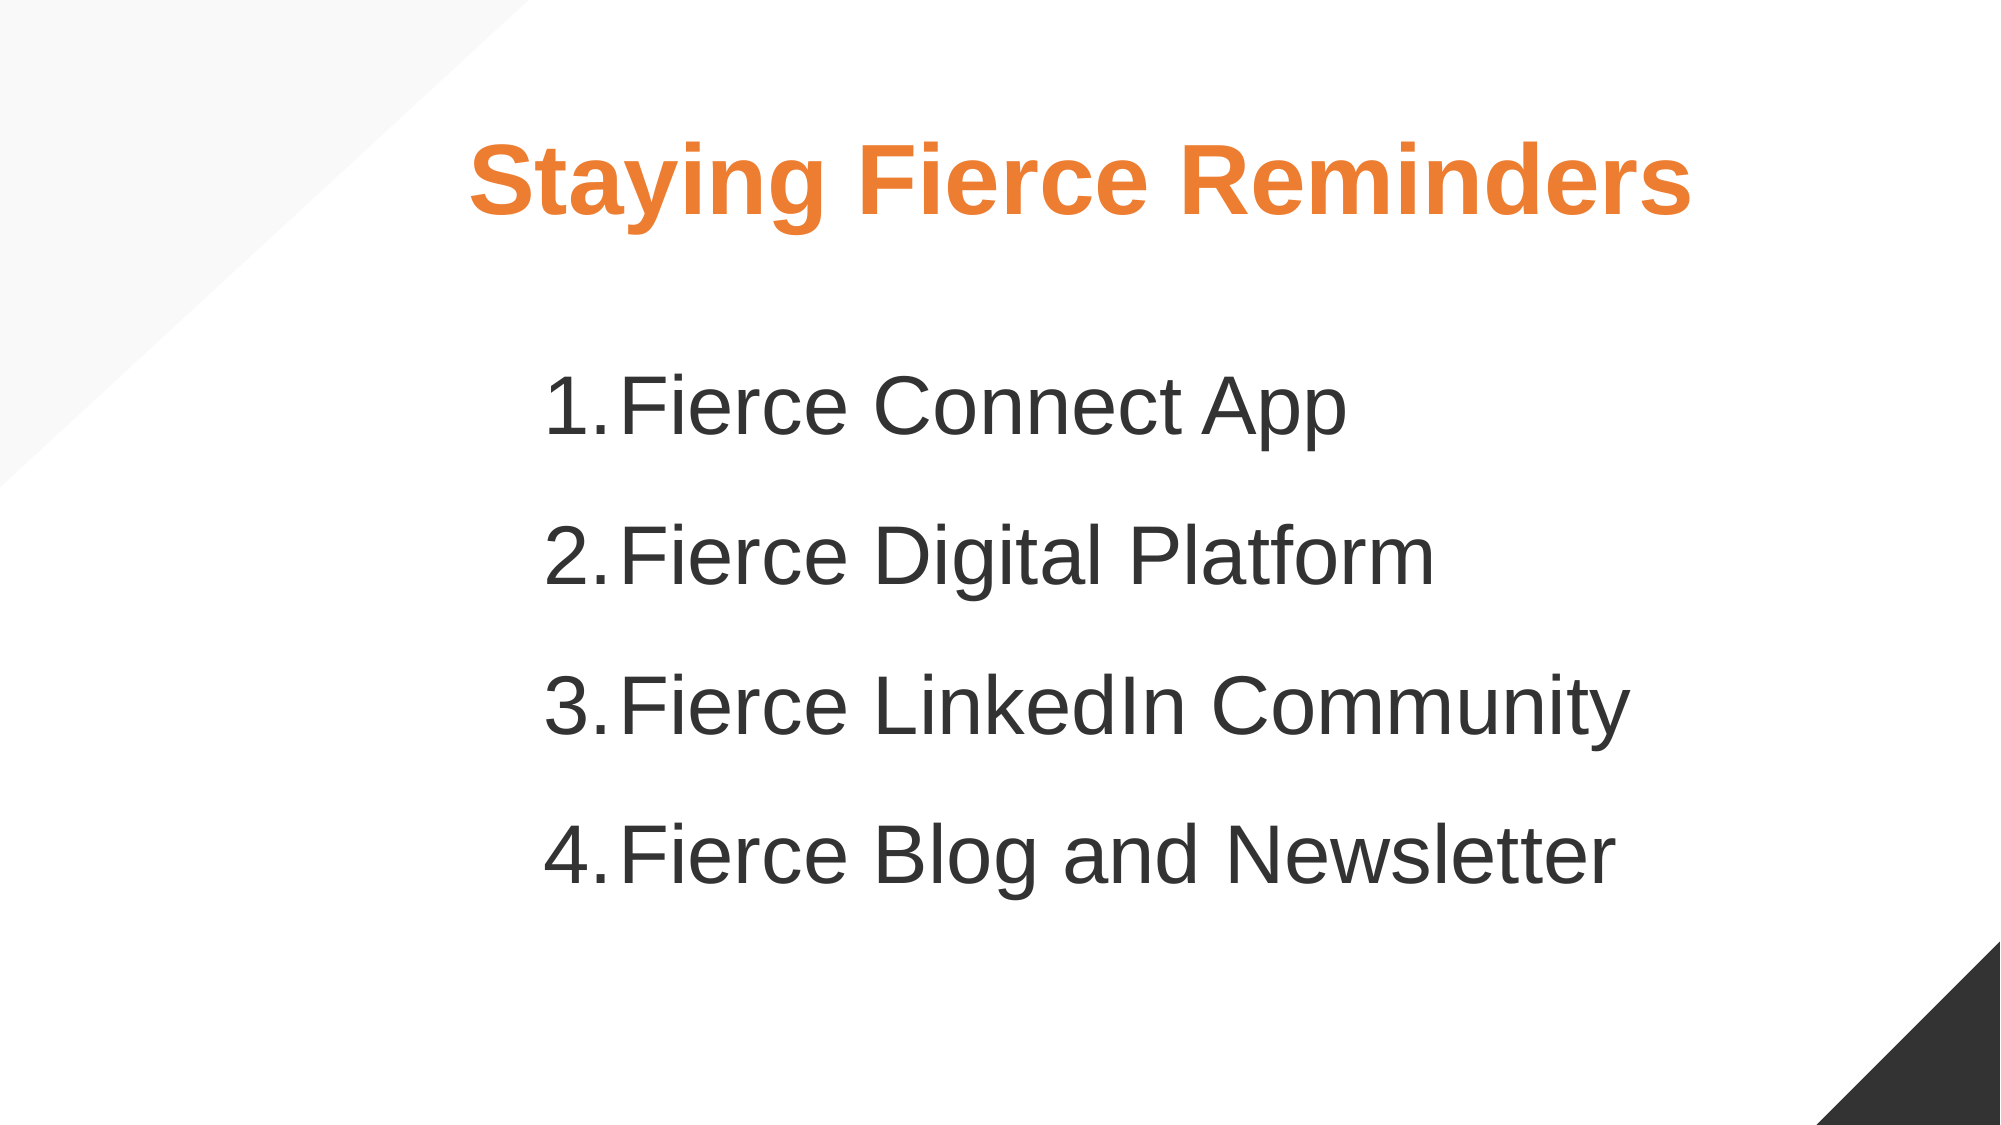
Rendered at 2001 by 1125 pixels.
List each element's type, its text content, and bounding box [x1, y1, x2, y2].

text_box [1815, 940, 2000, 1125]
text_box Staying Fierce Reminders [398, 107, 1766, 243]
text_box Fierce Connect App Fierce Digital Platform Fierce LinkedIn Community Fierce Blog and Newsletter [528, 293, 1879, 909]
text_box [0, 0, 531, 489]
